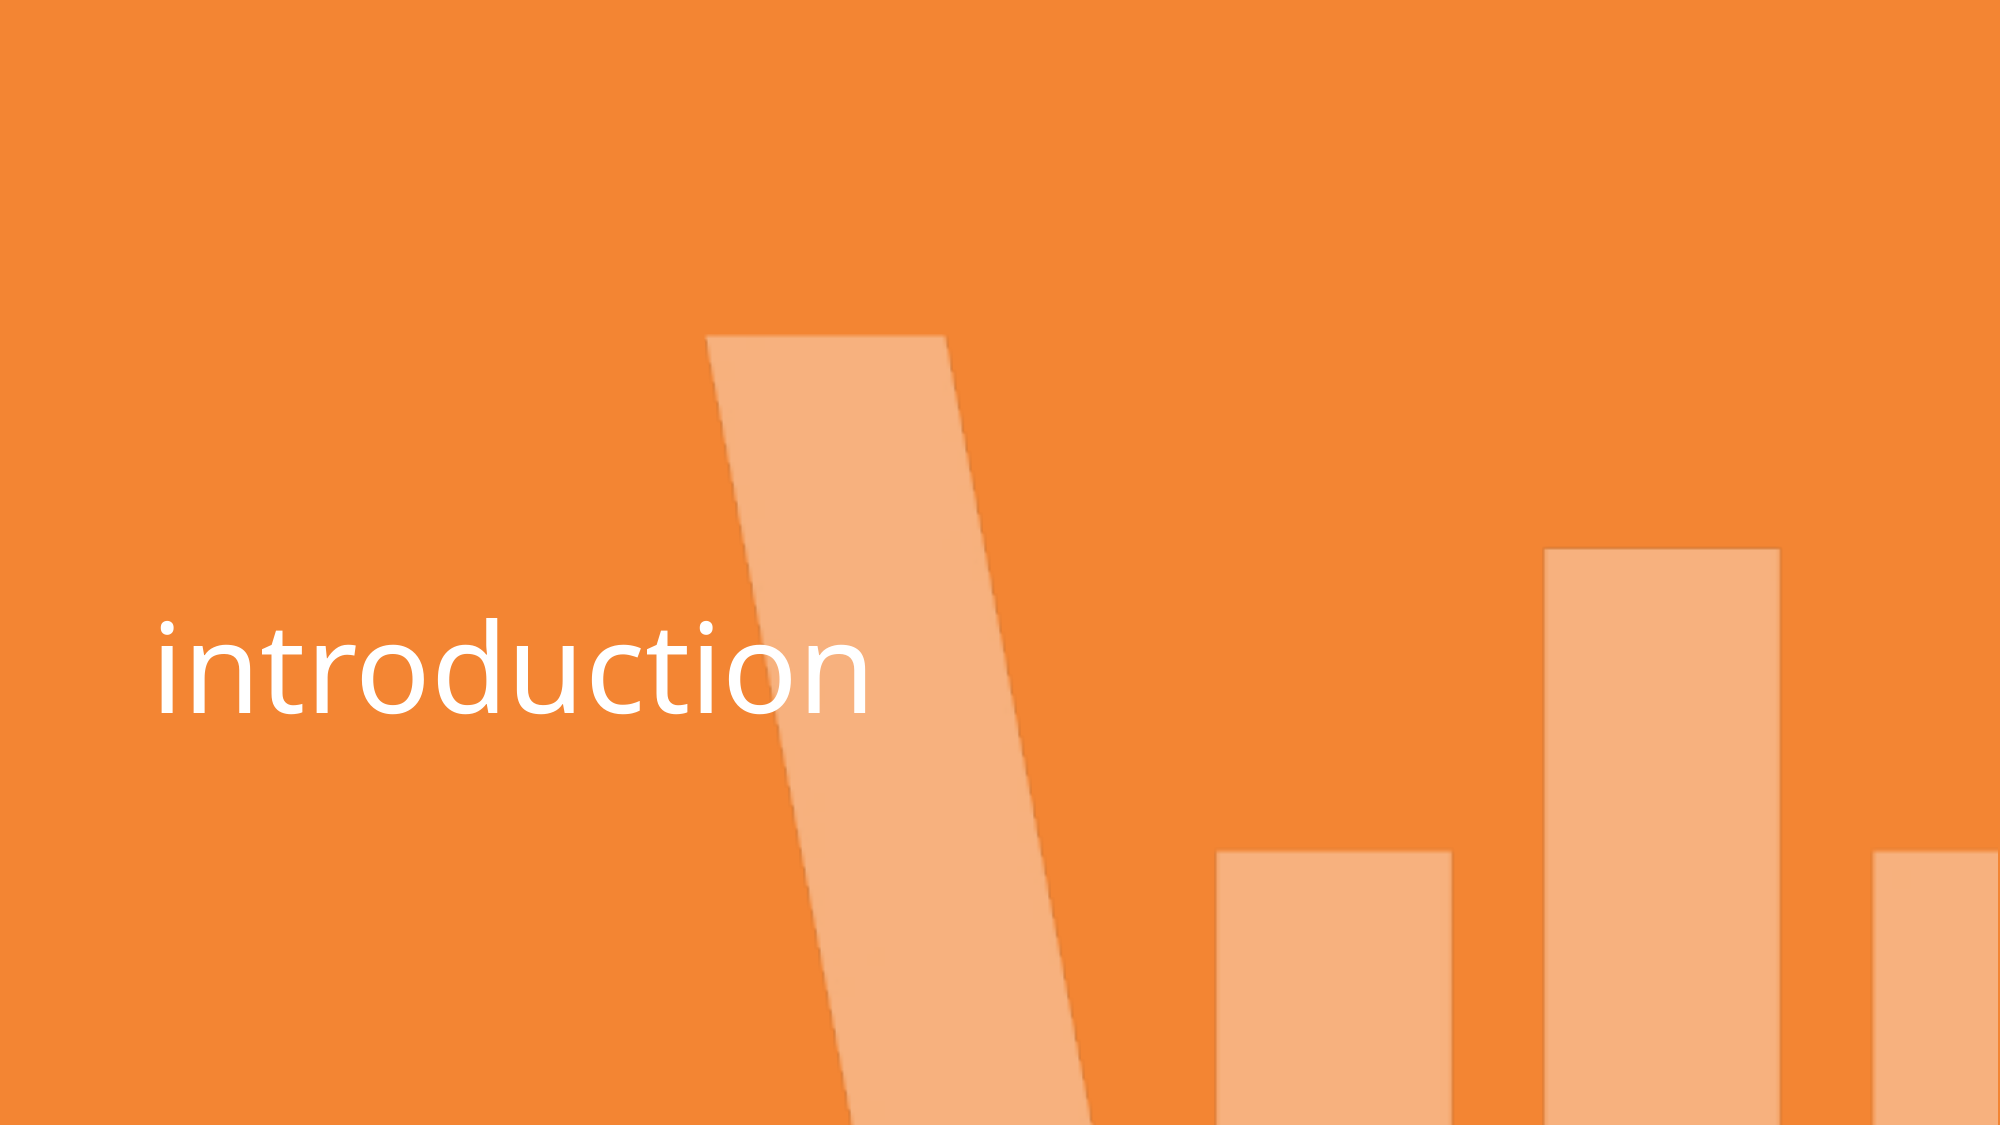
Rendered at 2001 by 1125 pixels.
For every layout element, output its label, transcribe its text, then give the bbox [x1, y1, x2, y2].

title introduction [136, 280, 1862, 749]
